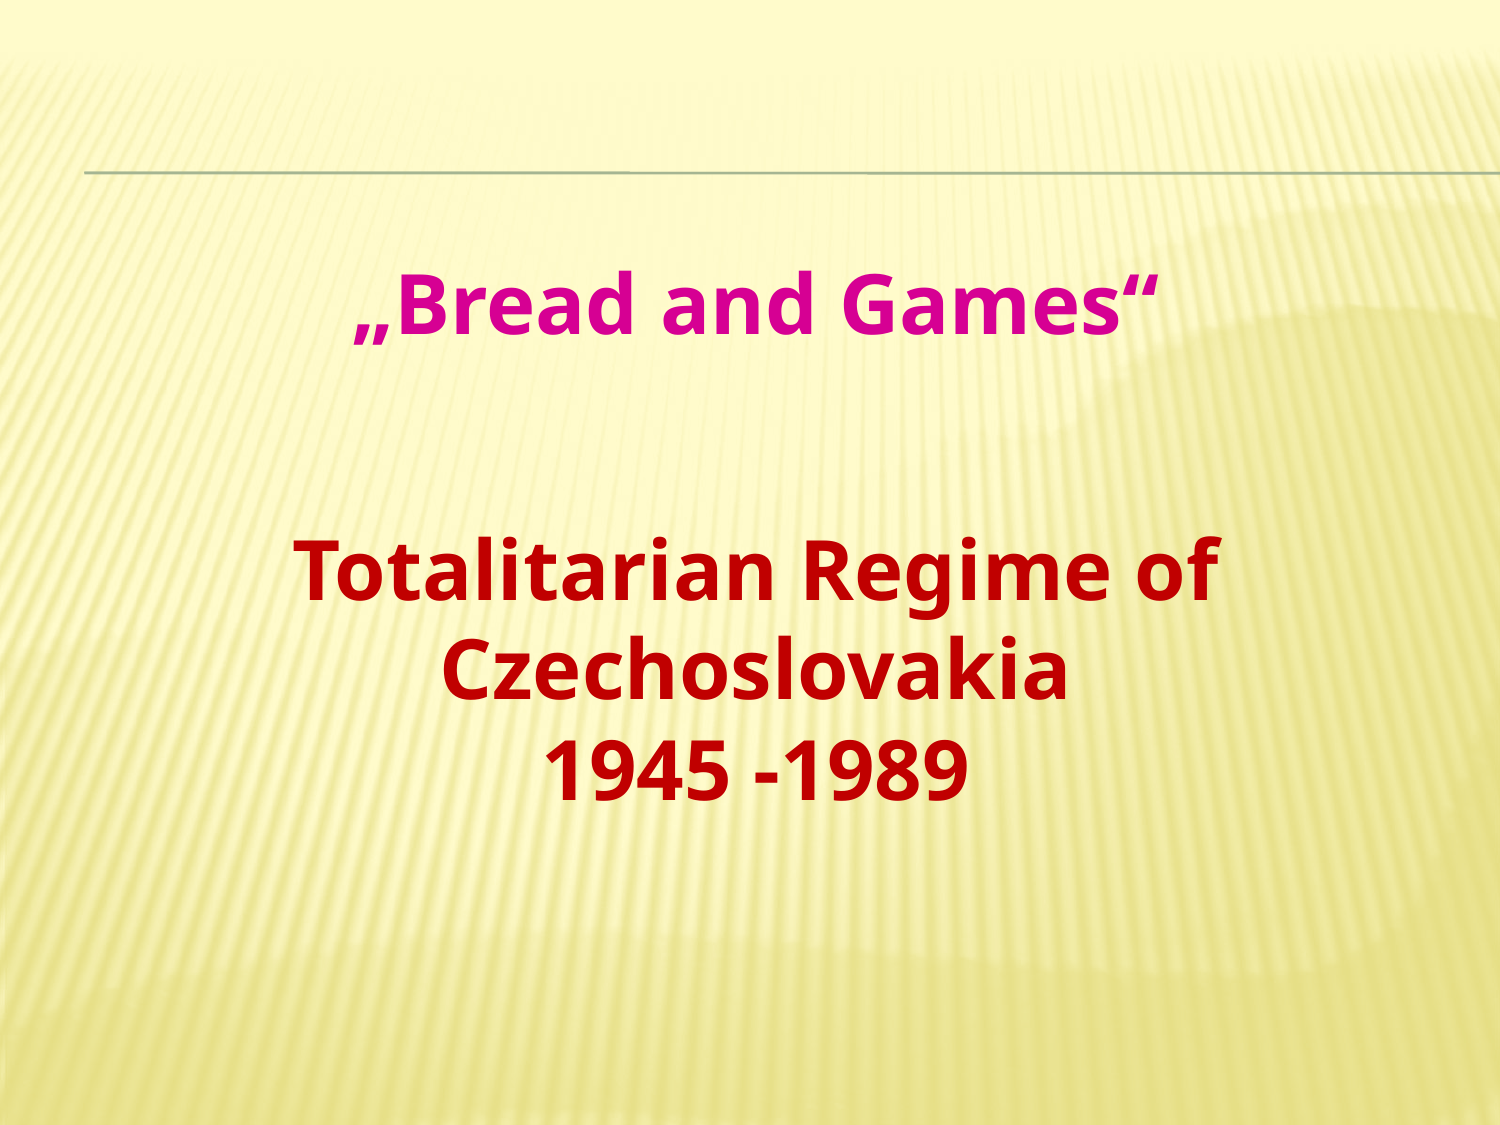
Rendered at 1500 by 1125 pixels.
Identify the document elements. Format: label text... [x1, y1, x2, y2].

text_box „Bread and Games“ [336, 243, 1200, 359]
text_box Totalitarian Regime of Czechoslovakia 1945 -1989 [242, 509, 1270, 825]
picture [0, 0, 1500, 1125]
